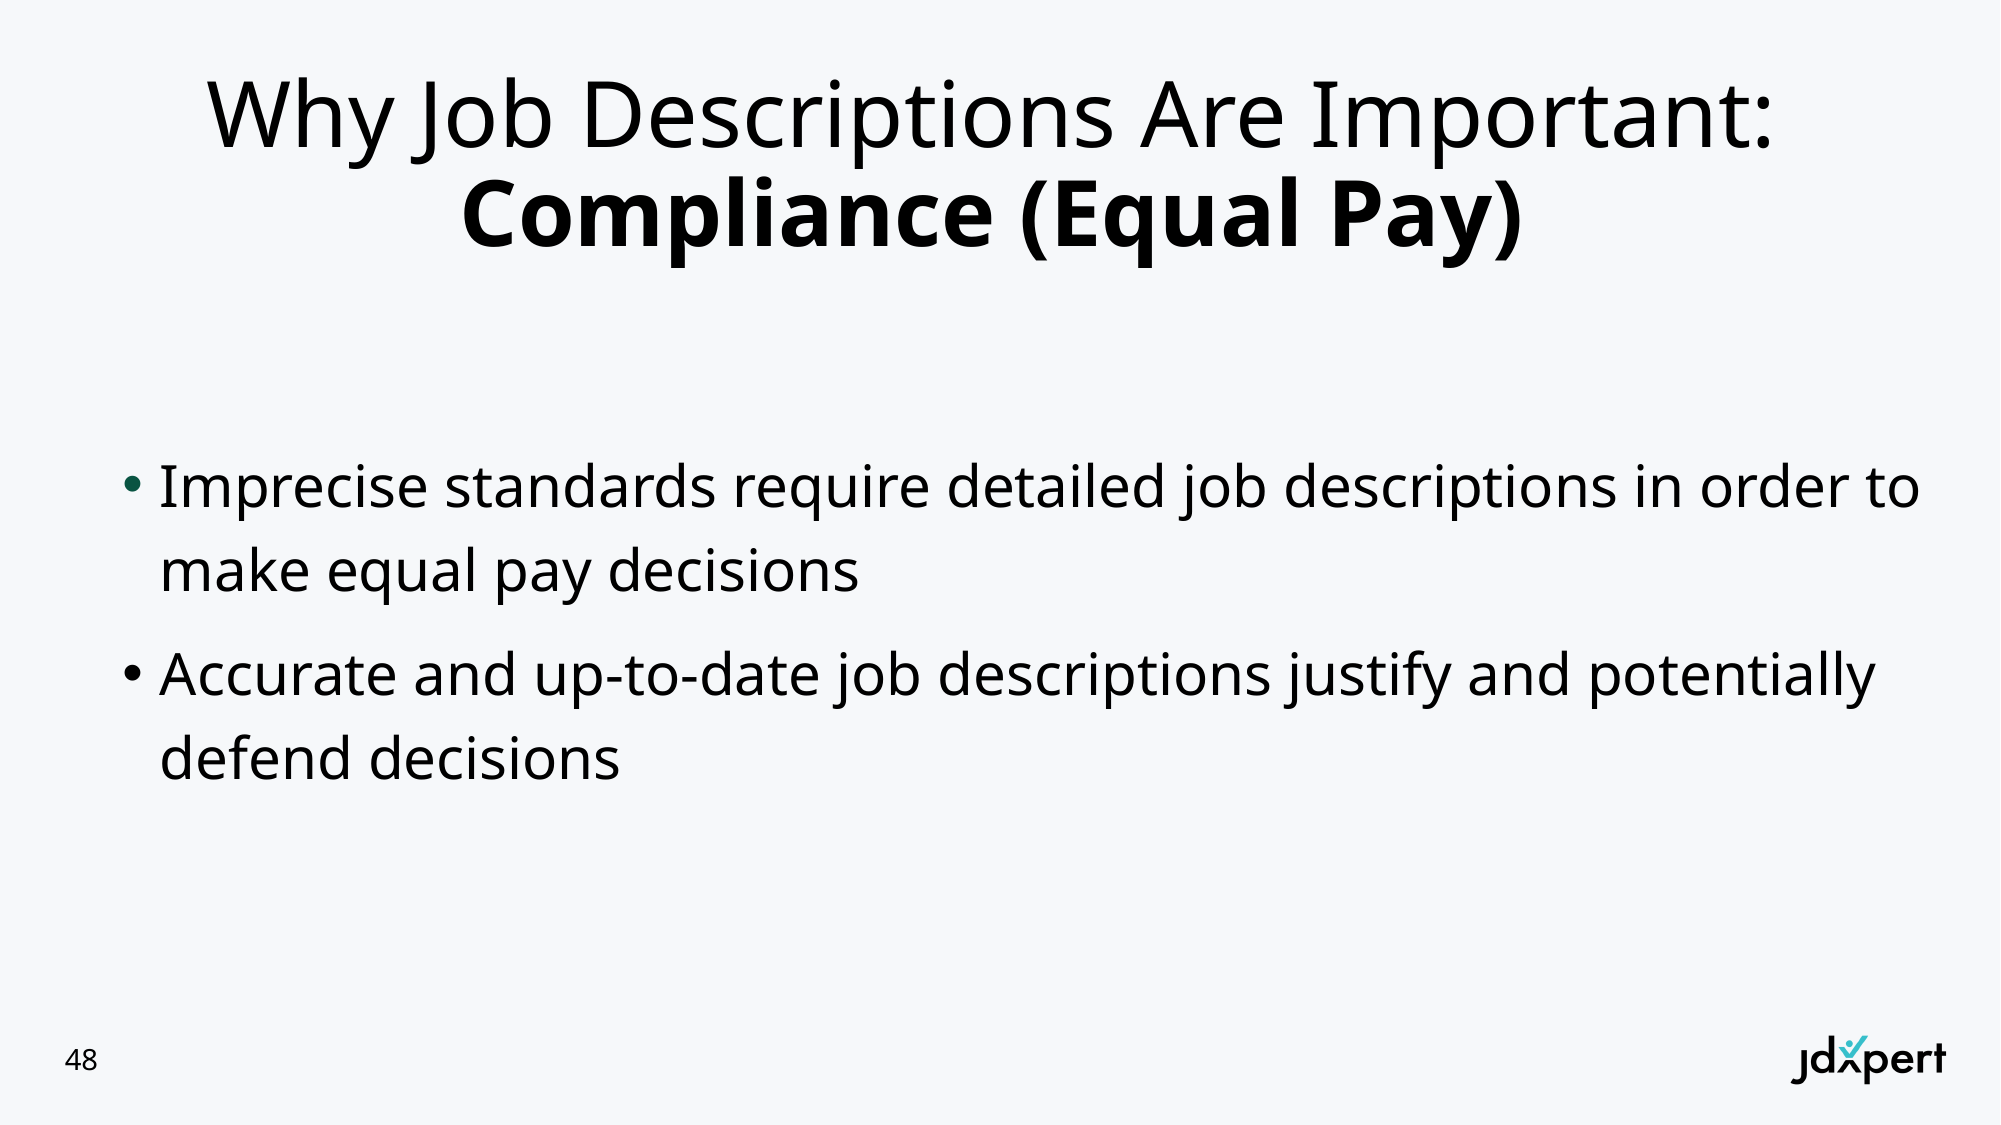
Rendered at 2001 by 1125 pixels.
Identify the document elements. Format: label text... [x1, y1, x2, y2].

list Imprecise standards require detailed job descriptions in order to make equal pay decisions Accurate and up-to-date job descriptions justify and potentially defend decisions [107, 427, 1940, 1019]
title Why Job Descriptions Are Important: Compliance (Equal Pay) [43, 67, 1940, 166]
picture [1788, 1034, 1948, 1087]
